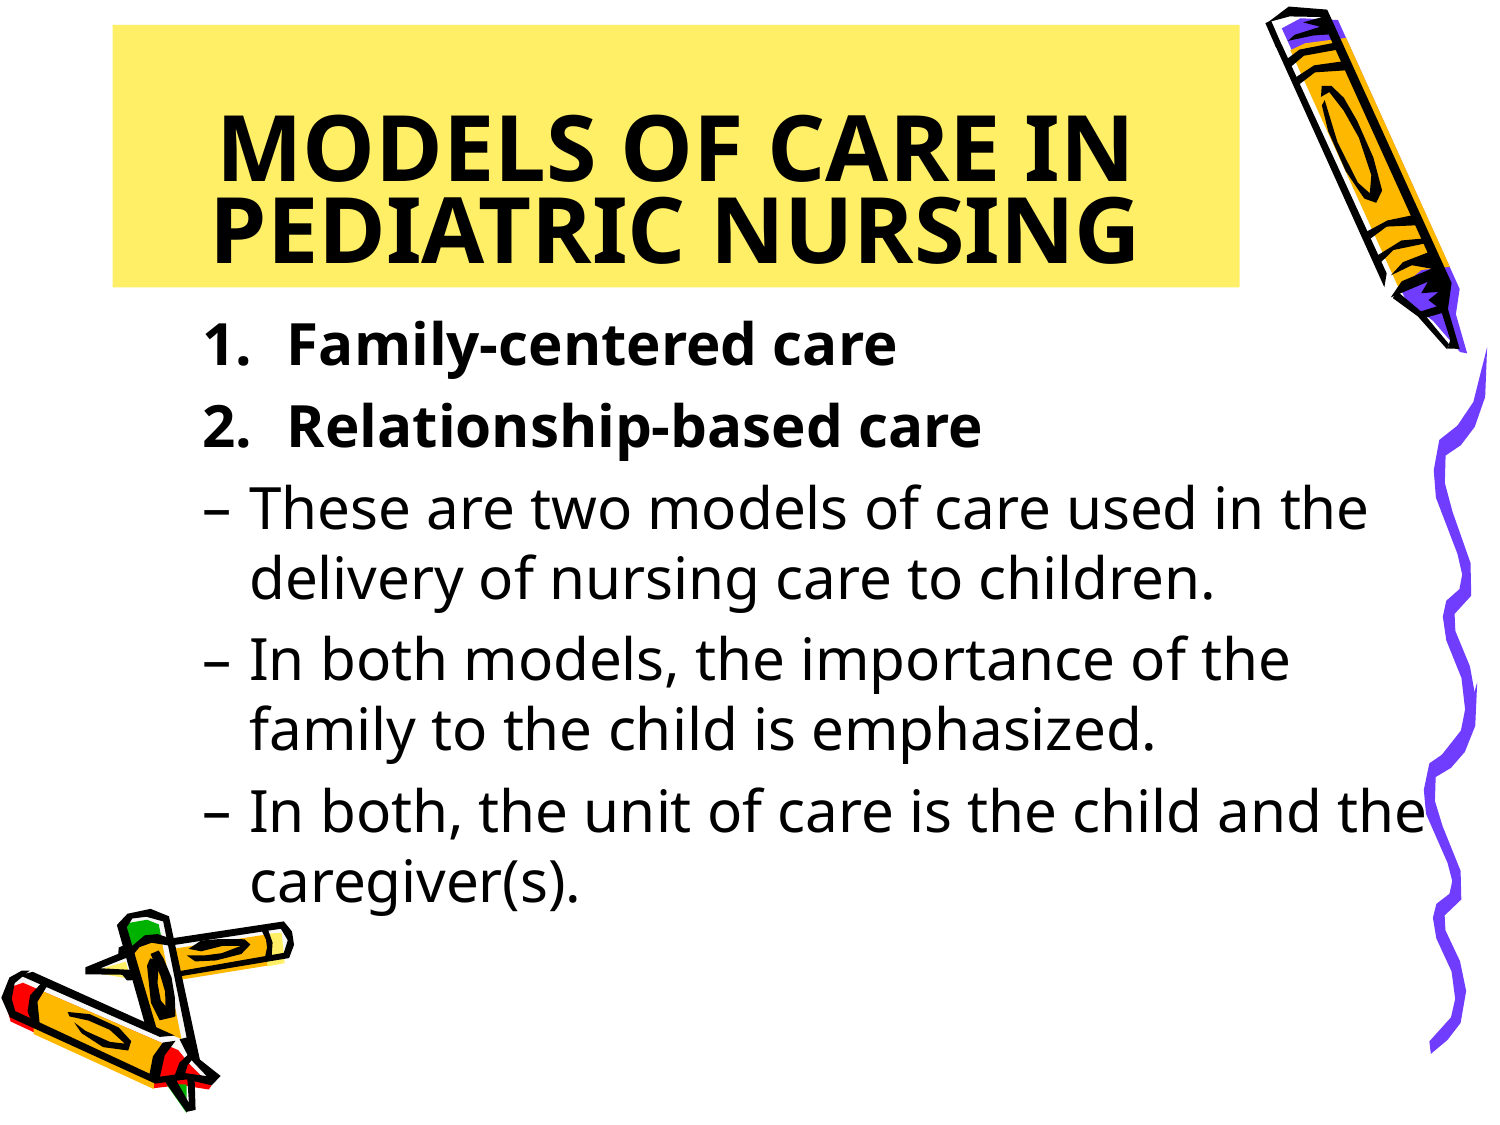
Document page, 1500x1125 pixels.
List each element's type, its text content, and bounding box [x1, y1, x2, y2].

list Family-centered care Relationship-based care These are two models of care used in the delivery of nursing care to children. In both models, the importance of the family to the child is emphasized. In both, the unit of care is the child and the caregiver(s). [112, 299, 1451, 951]
title MODELS OF CARE IN PEDIATRIC NURSING [112, 24, 1240, 288]
